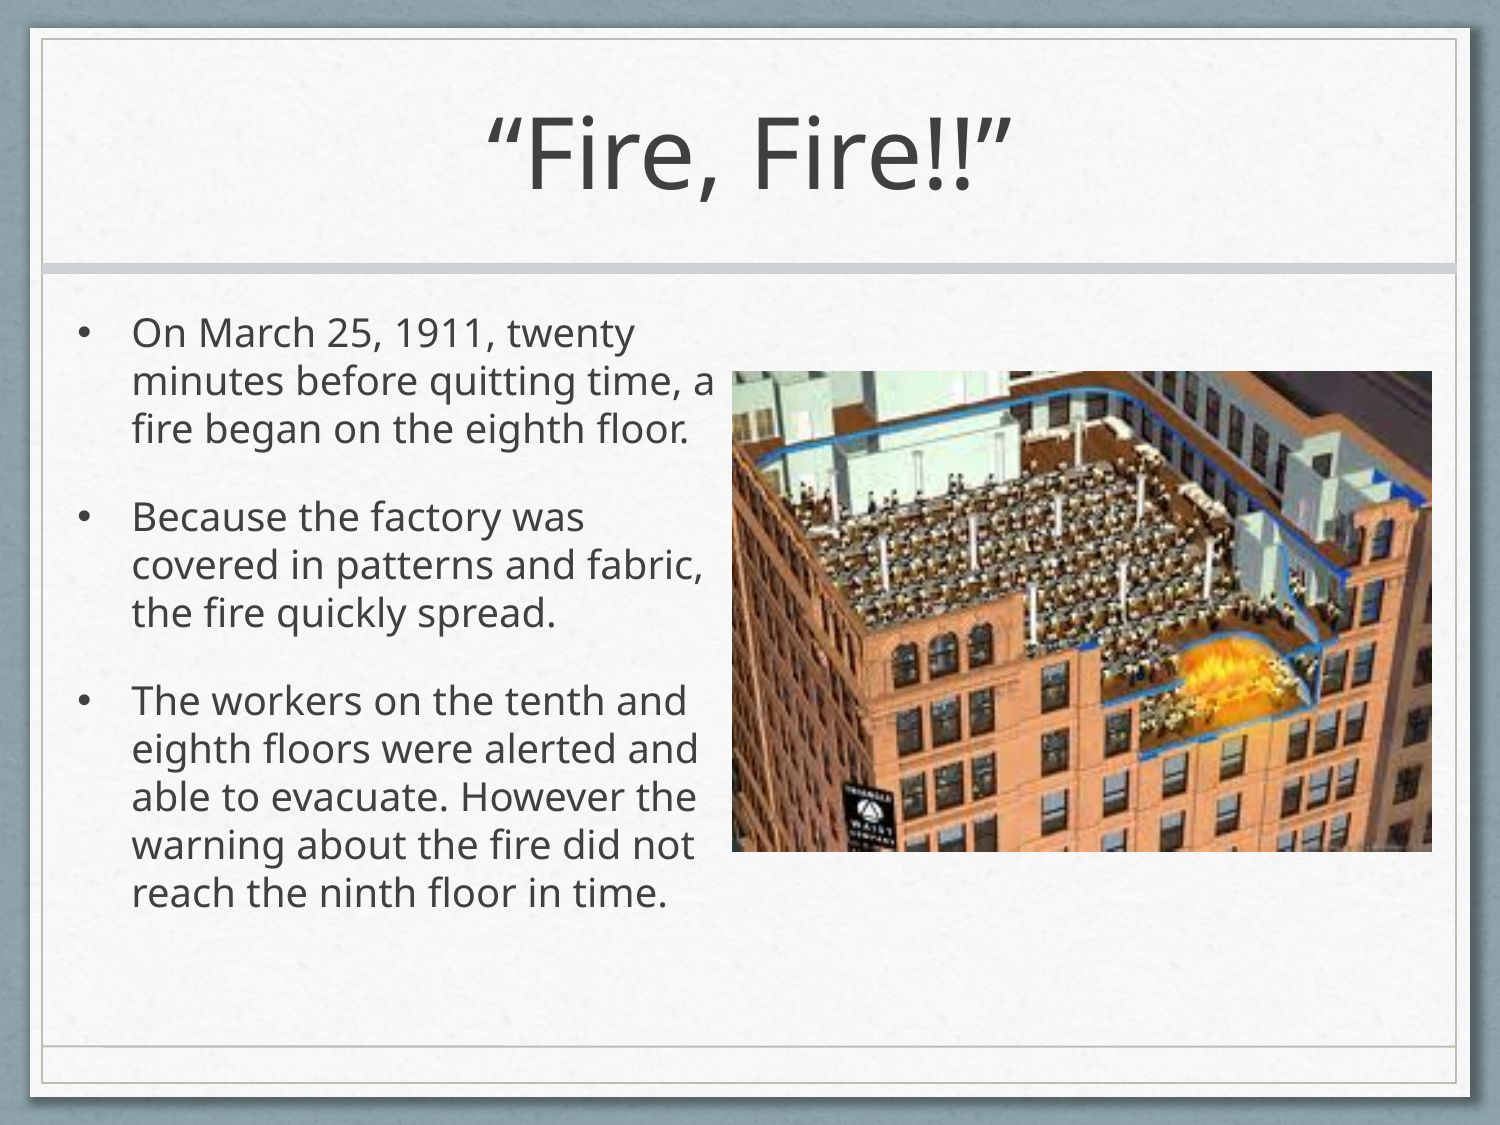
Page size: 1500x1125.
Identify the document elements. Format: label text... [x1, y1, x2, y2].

picture [30, 28, 1470, 1097]
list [732, 226, 1432, 998]
title “Fire, Fire!!” [147, 40, 1353, 260]
list On March 25, 1911, twenty minutes before quitting time, a fire began on the eighth floor. Because the factory was covered in patterns and fabric, the fire quickly spread. The workers on the tenth and eighth floors were alerted and able to evacuate. However the warning about the fire did not reach the ninth floor in time. [62, 299, 725, 997]
